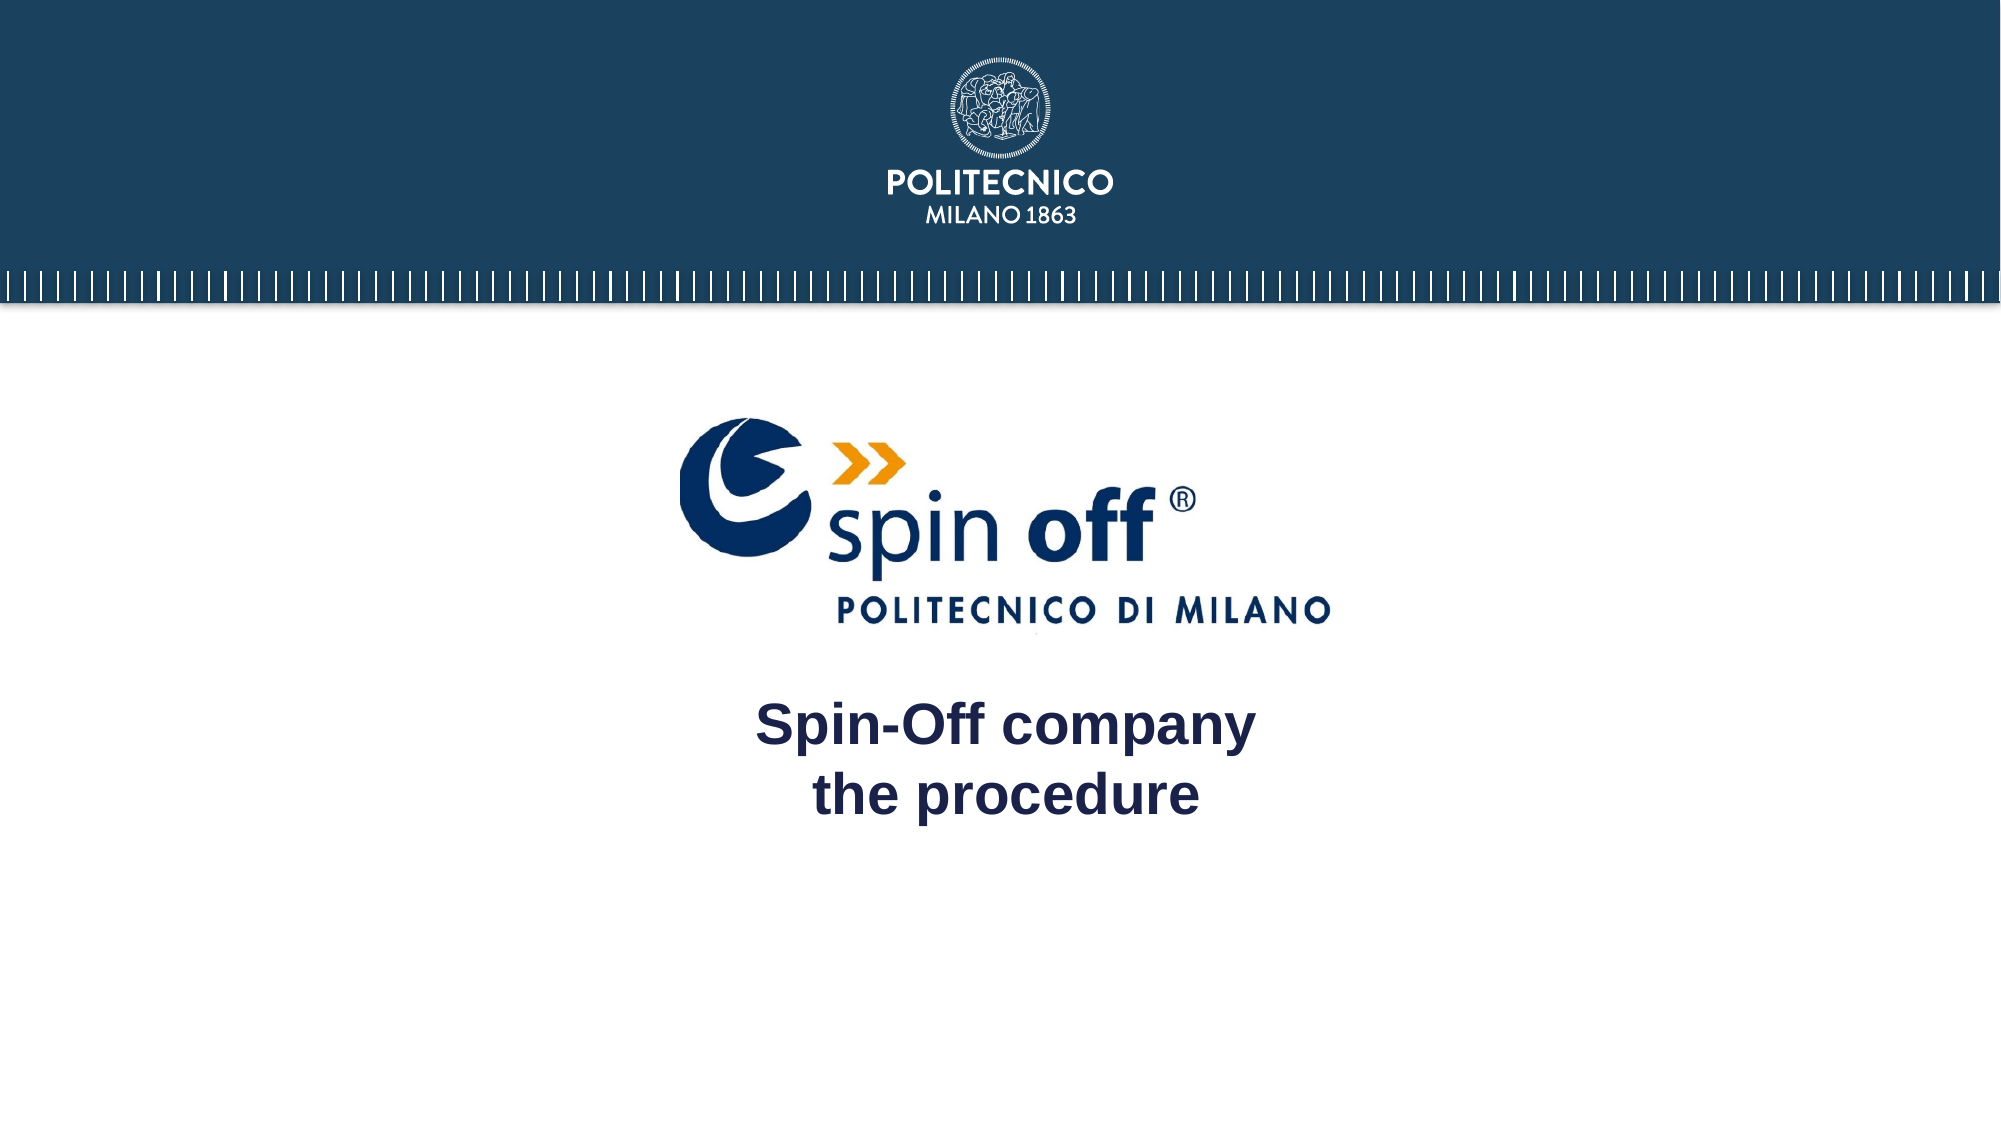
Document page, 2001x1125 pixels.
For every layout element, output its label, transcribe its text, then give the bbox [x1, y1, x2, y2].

title Spin-Off company the procedure [369, 678, 1645, 838]
picture [679, 416, 1334, 636]
picture [882, 45, 1119, 227]
